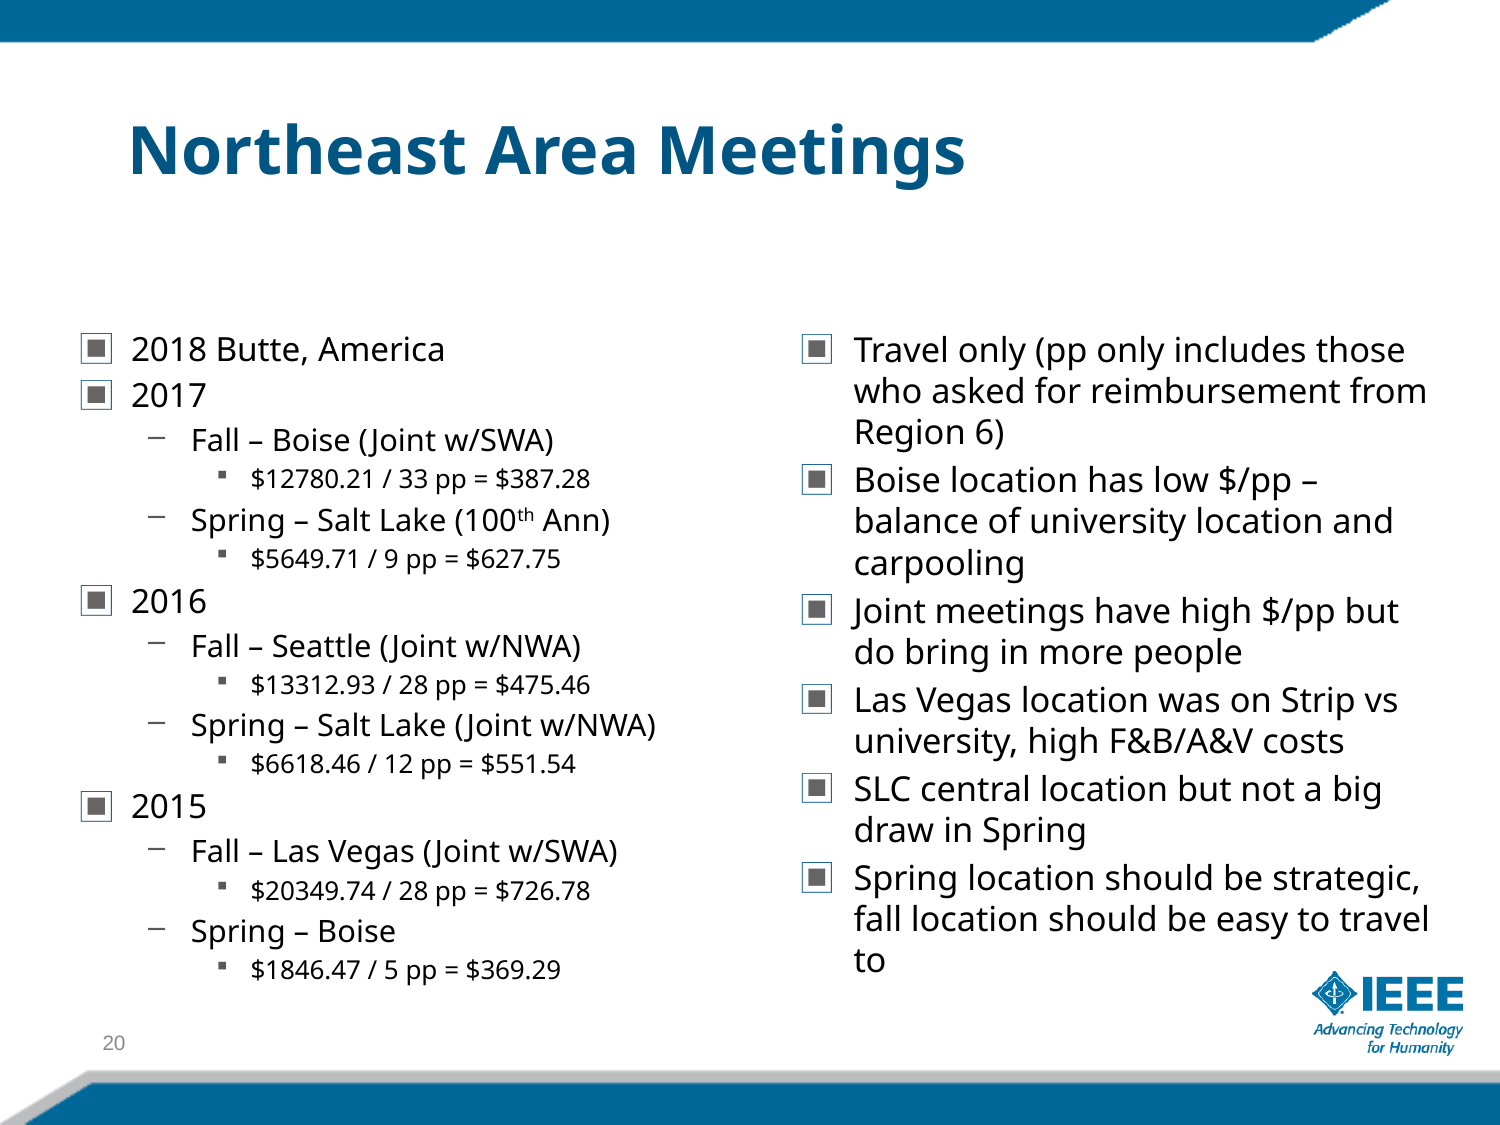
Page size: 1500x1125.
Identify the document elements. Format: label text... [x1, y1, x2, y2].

title Northeast Area Meetings [112, 99, 1388, 288]
picture [0, 0, 1500, 1125]
list 2018 Butte, America 2017 Fall – Boise (Joint w/SWA) $12780.21 / 33 pp = $387.28 Spring – Salt Lake (100th Ann) $5649.71 / 9 pp = $627.75 2016 Fall – Seattle (Joint w/NWA) $13312.93 / 28 pp = $475.46 Spring – Salt Lake (Joint w/NWA) $6618.46 / 12 pp = $551.54 2015 Fall – Las Vegas (Joint w/SWA) $20349.74 / 28 pp = $726.78 Spring – Boise $1846.47 / 5 pp = $369.29 [64, 320, 785, 996]
slide_number 20 [87, 1012, 200, 1073]
text_box Travel only (pp only includes those who asked for reimbursement from Region 6) Boise location has low $/pp – balance of university location and carpooling Joint meetings have high $/pp but do bring in more people Las Vegas location was on Strip vs university, high F&B/A&V costs SLC central location but not a big draw in Spring Spring location should be strategic, fall location should be easy to travel to [785, 320, 1459, 996]
